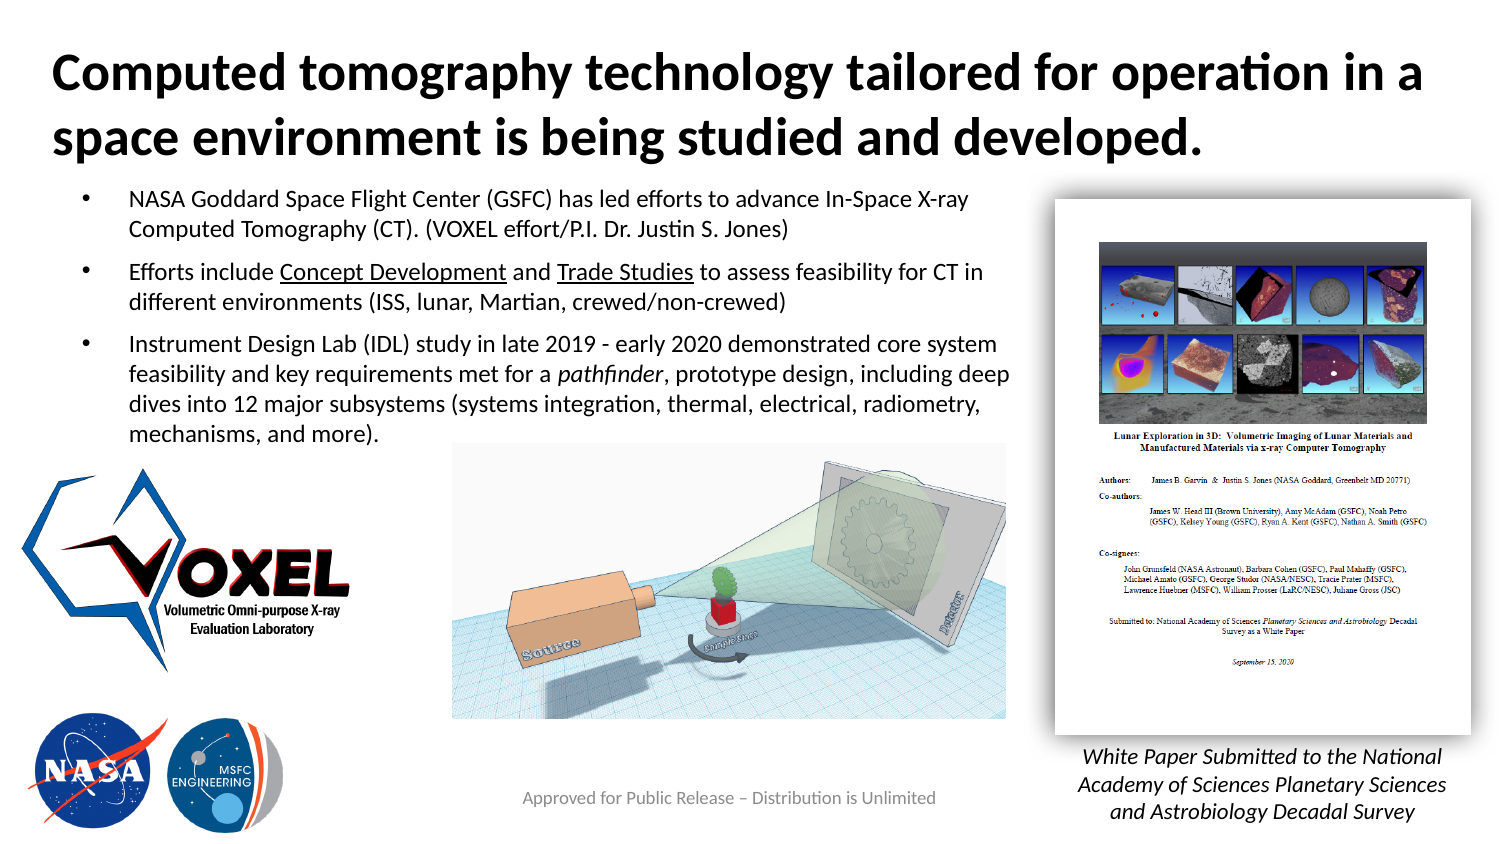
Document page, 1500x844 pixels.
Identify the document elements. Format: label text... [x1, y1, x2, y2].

picture [0, 697, 283, 844]
picture [21, 468, 360, 673]
picture [452, 443, 1006, 719]
text_box White Paper Submitted to the National Academy of Sciences Planetary Sciences and Astrobiology Decadal Survey [1055, 735, 1470, 832]
picture [1054, 199, 1471, 735]
text_box NASA Goddard Space Flight Center (GSFC) has led efforts to advance In-Space X-ray Computed Tomography (CT). (VOXEL effort/P.I. Dr. Justin S. Jones) Efforts include Concept Development and Trade Studies to assess feasibility for CT in different environments (ISS, lunar, Martian, crewed/non-crewed) Instrument Design Lab (IDL) study in late 2019 - early 2020 demonstrated core system feasibility and key requirements met for a pathfinder, prototype design, including deep dives into 12 major subsystems (systems integration, thermal, electrical, radiometry, mechanisms, and more). [67, 175, 1055, 455]
text_box Computed tomography technology tailored for operation in a space environment is being studied and developed. [37, 29, 1458, 174]
footer Approved for Public Release – Distribution is Unlimited [391, 767, 1055, 827]
